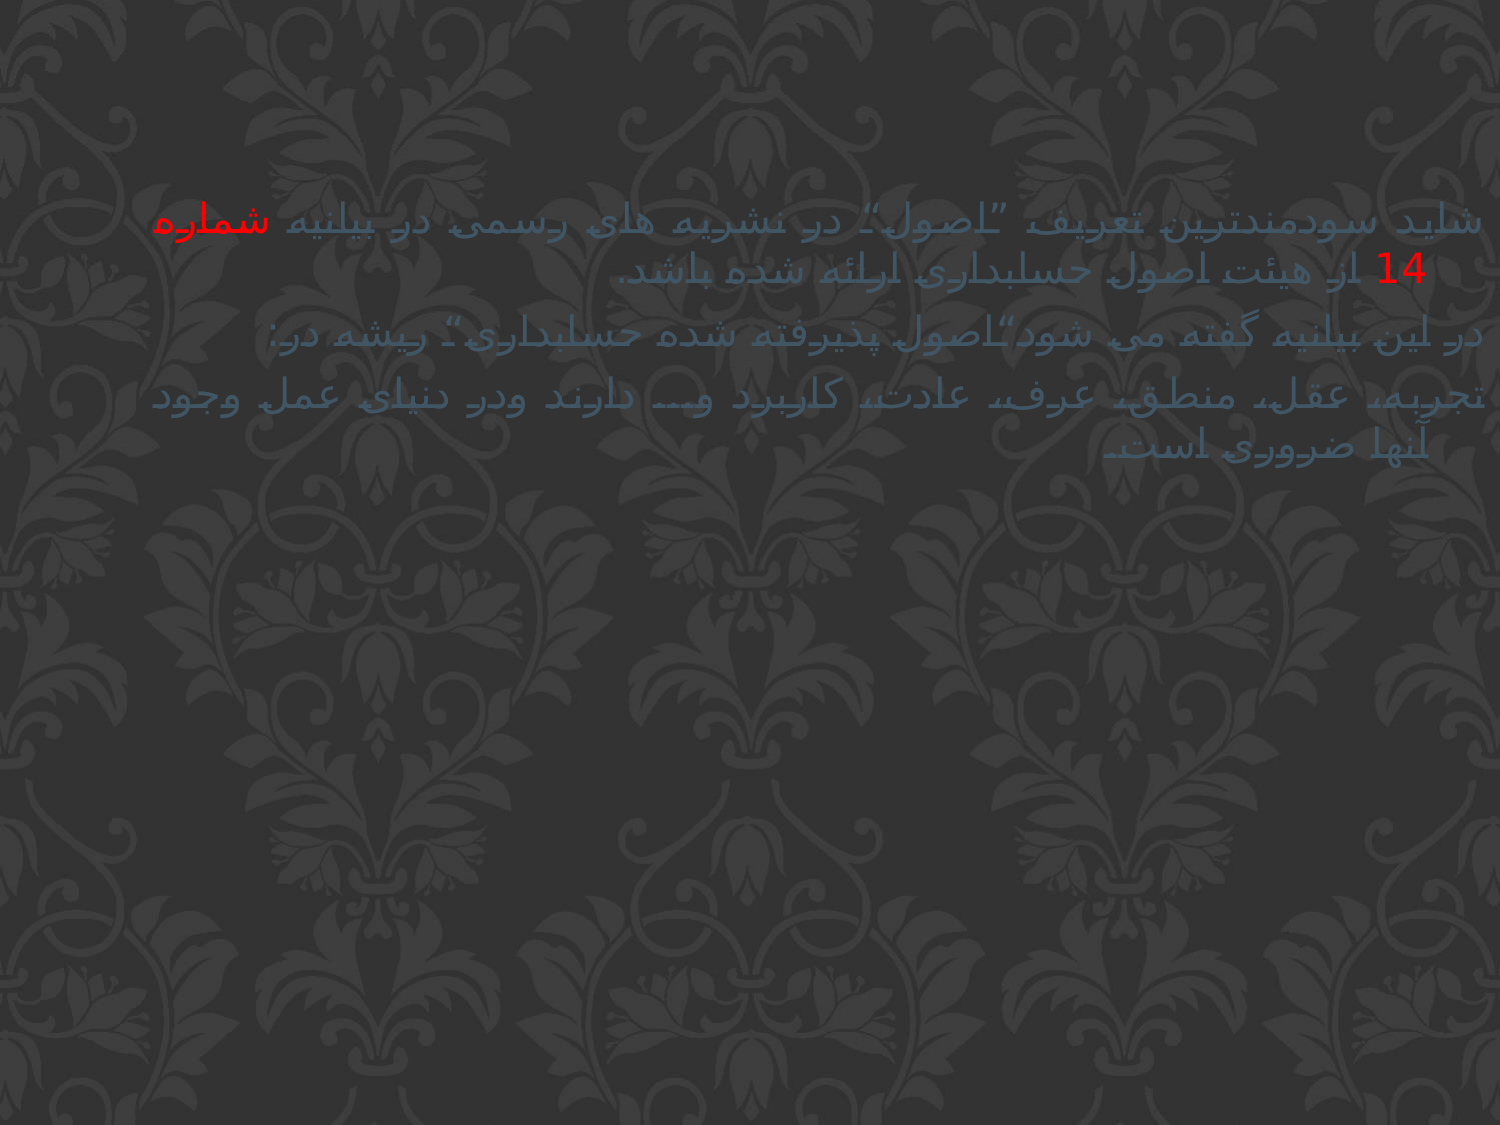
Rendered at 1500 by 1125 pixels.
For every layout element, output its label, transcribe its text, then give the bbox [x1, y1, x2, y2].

picture [0, 0, 1500, 1125]
list شاید سودمندترین تعریف ”اصول“ در نشریه های رسمی در بیانیه شماره 14 از هیئت اصول حسابداری ارائه شده باشد. در این بیانیه گفته می شود“اصول پذیرفته شده حسابداری“ ریشه در: تجربه، عقل، منطق، عرف، عادت، کاربرد و... دارند ودر دنیای عمل وجود آنها ضروری است. [135, 184, 1500, 840]
